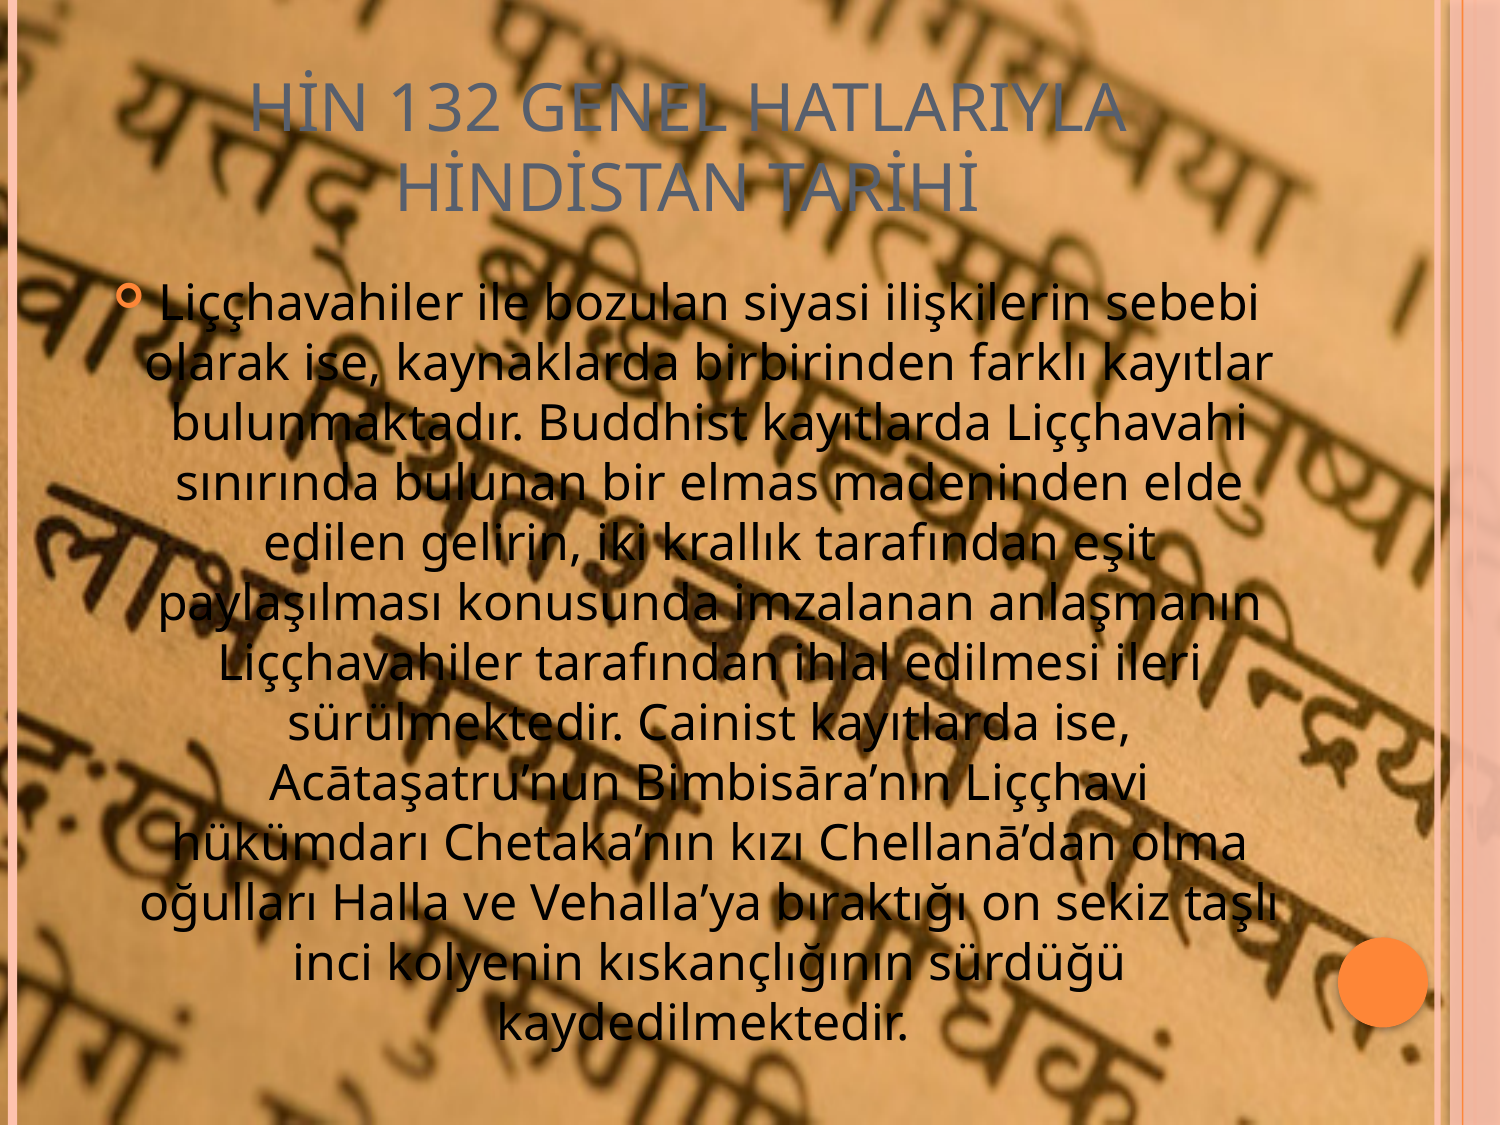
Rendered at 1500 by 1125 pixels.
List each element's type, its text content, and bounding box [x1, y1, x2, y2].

picture [18, 0, 1434, 1125]
list Liççhavahiler ile bozulan siyasi ilişkilerin sebebi olarak ise, kaynaklarda birbirinden farklı kayıtlar bulunmaktadır. Buddhist kayıtlarda Liççhavahi sınırında bulunan bir elmas madeninden elde edilen gelirin, iki krallık tarafından eşit paylaşılması konusunda imzalanan anlaşmanın Liççhavahiler tarafından ihlal edilmesi ileri sürülmektedir. Cainist kayıtlarda ise, Acātaşatru’nun Bimbisāra’nın Liççhavi hükümdarı Chetaka’nın kızı Chellanā’dan olma oğulları Halla ve Vehalla’ya bıraktığı on sekiz taşlı inci kolyenin kıskançlığının sürdüğü kaydedilmektedir. [75, 262, 1300, 1062]
title HİN 132 GENEL HATLARIYLA HİNDİSTAN TARİHİ [75, 45, 1300, 233]
picture [1441, 0, 1449, 1125]
picture [0, 0, 7, 1125]
